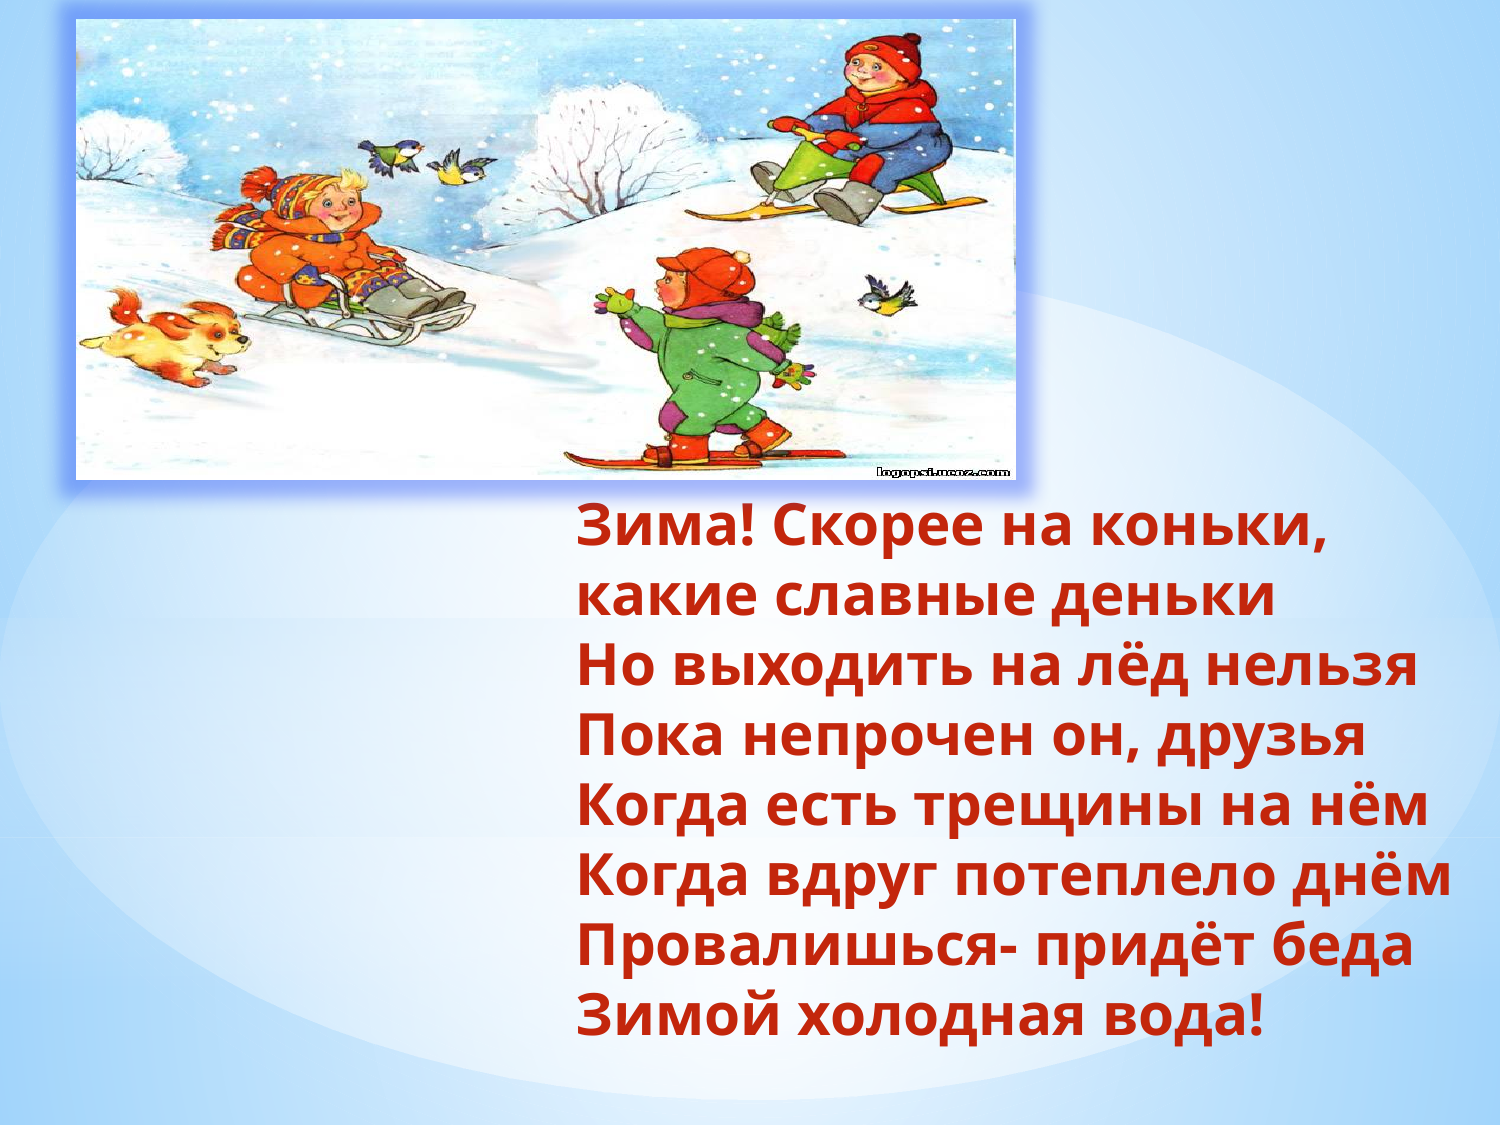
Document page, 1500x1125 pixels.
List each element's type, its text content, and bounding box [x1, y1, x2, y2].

text_box Зима! Скорее на коньки, какие славные деньки Но выходить на лёд нельзя Пока непрочен он, друзья Когда есть трещины на нём Когда вдруг потеплело днём Провалишься- придёт беда Зимой холодная вода! [560, 479, 1471, 1055]
picture [76, 18, 1016, 481]
